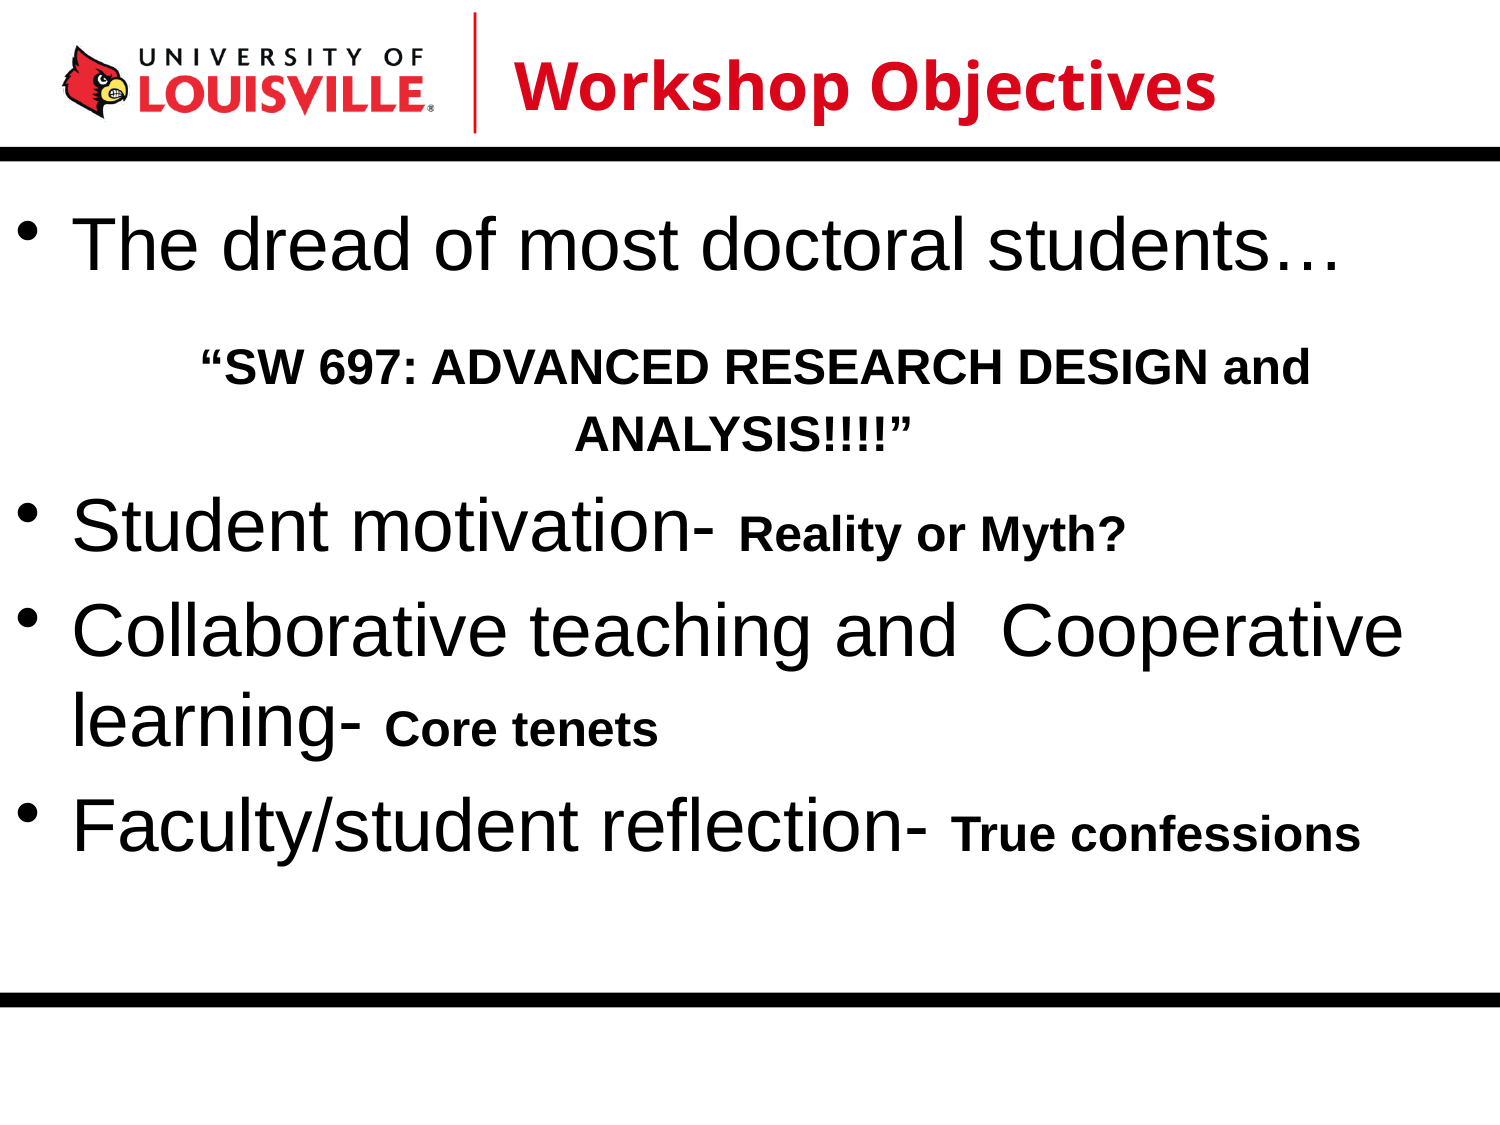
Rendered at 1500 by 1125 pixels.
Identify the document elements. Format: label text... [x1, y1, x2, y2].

picture [59, 42, 434, 122]
text_box Workshop Objectives [500, 39, 1432, 132]
list The dread of most doctoral students… “SW 697: ADVANCED RESEARCH DESIGN and ANALYSIS!!!!” Student motivation- Reality or Myth? Collaborative teaching and Cooperative learning- Core tenets Faculty/student reflection- True confessions [0, 187, 1488, 1013]
